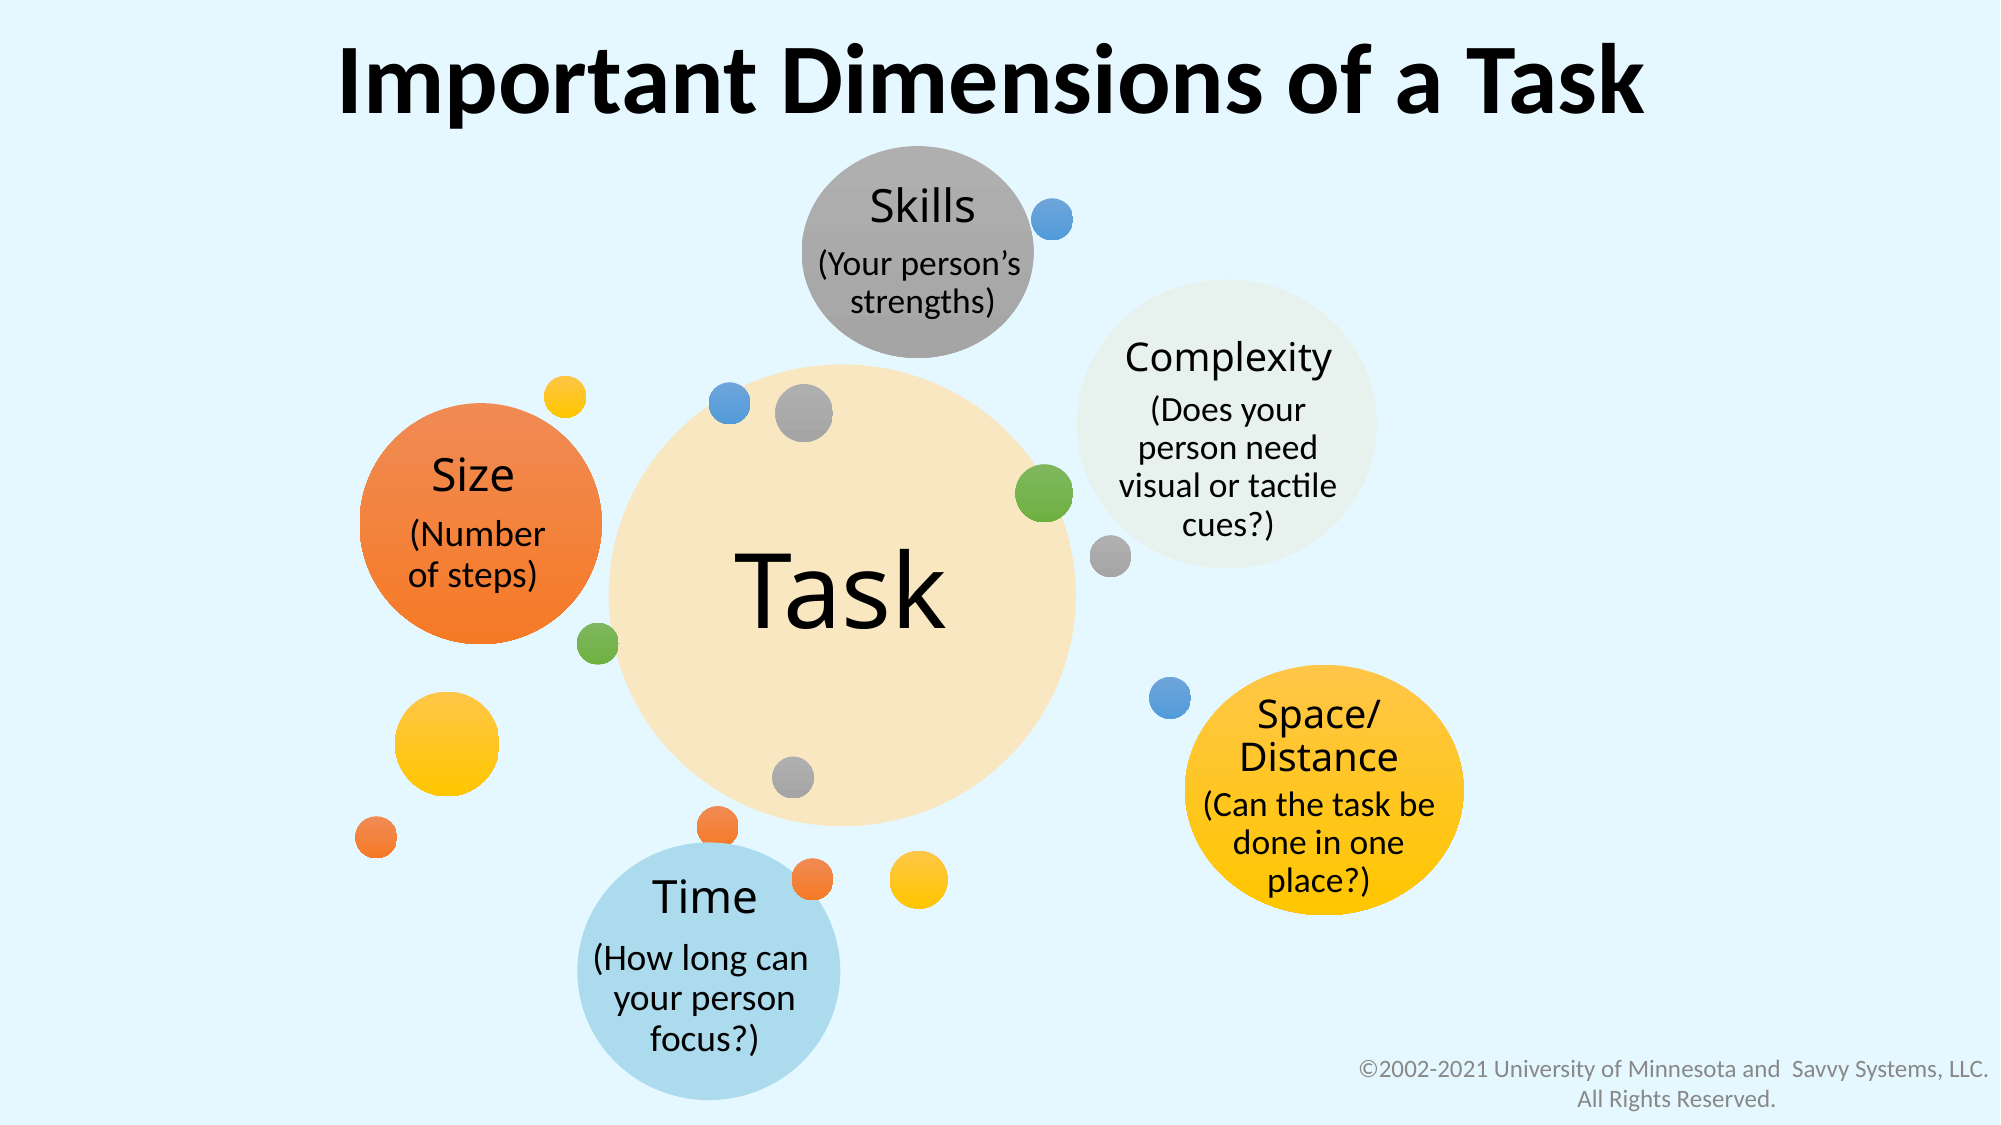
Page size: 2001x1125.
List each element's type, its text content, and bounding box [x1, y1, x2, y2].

title Important Dimensions of a Task [85, 0, 1899, 163]
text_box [355, 145, 1469, 1101]
footer ©2002-2021 University of Minnesota and Savvy Systems, LLC. All Rights Reserved. [1339, 1052, 2000, 1113]
